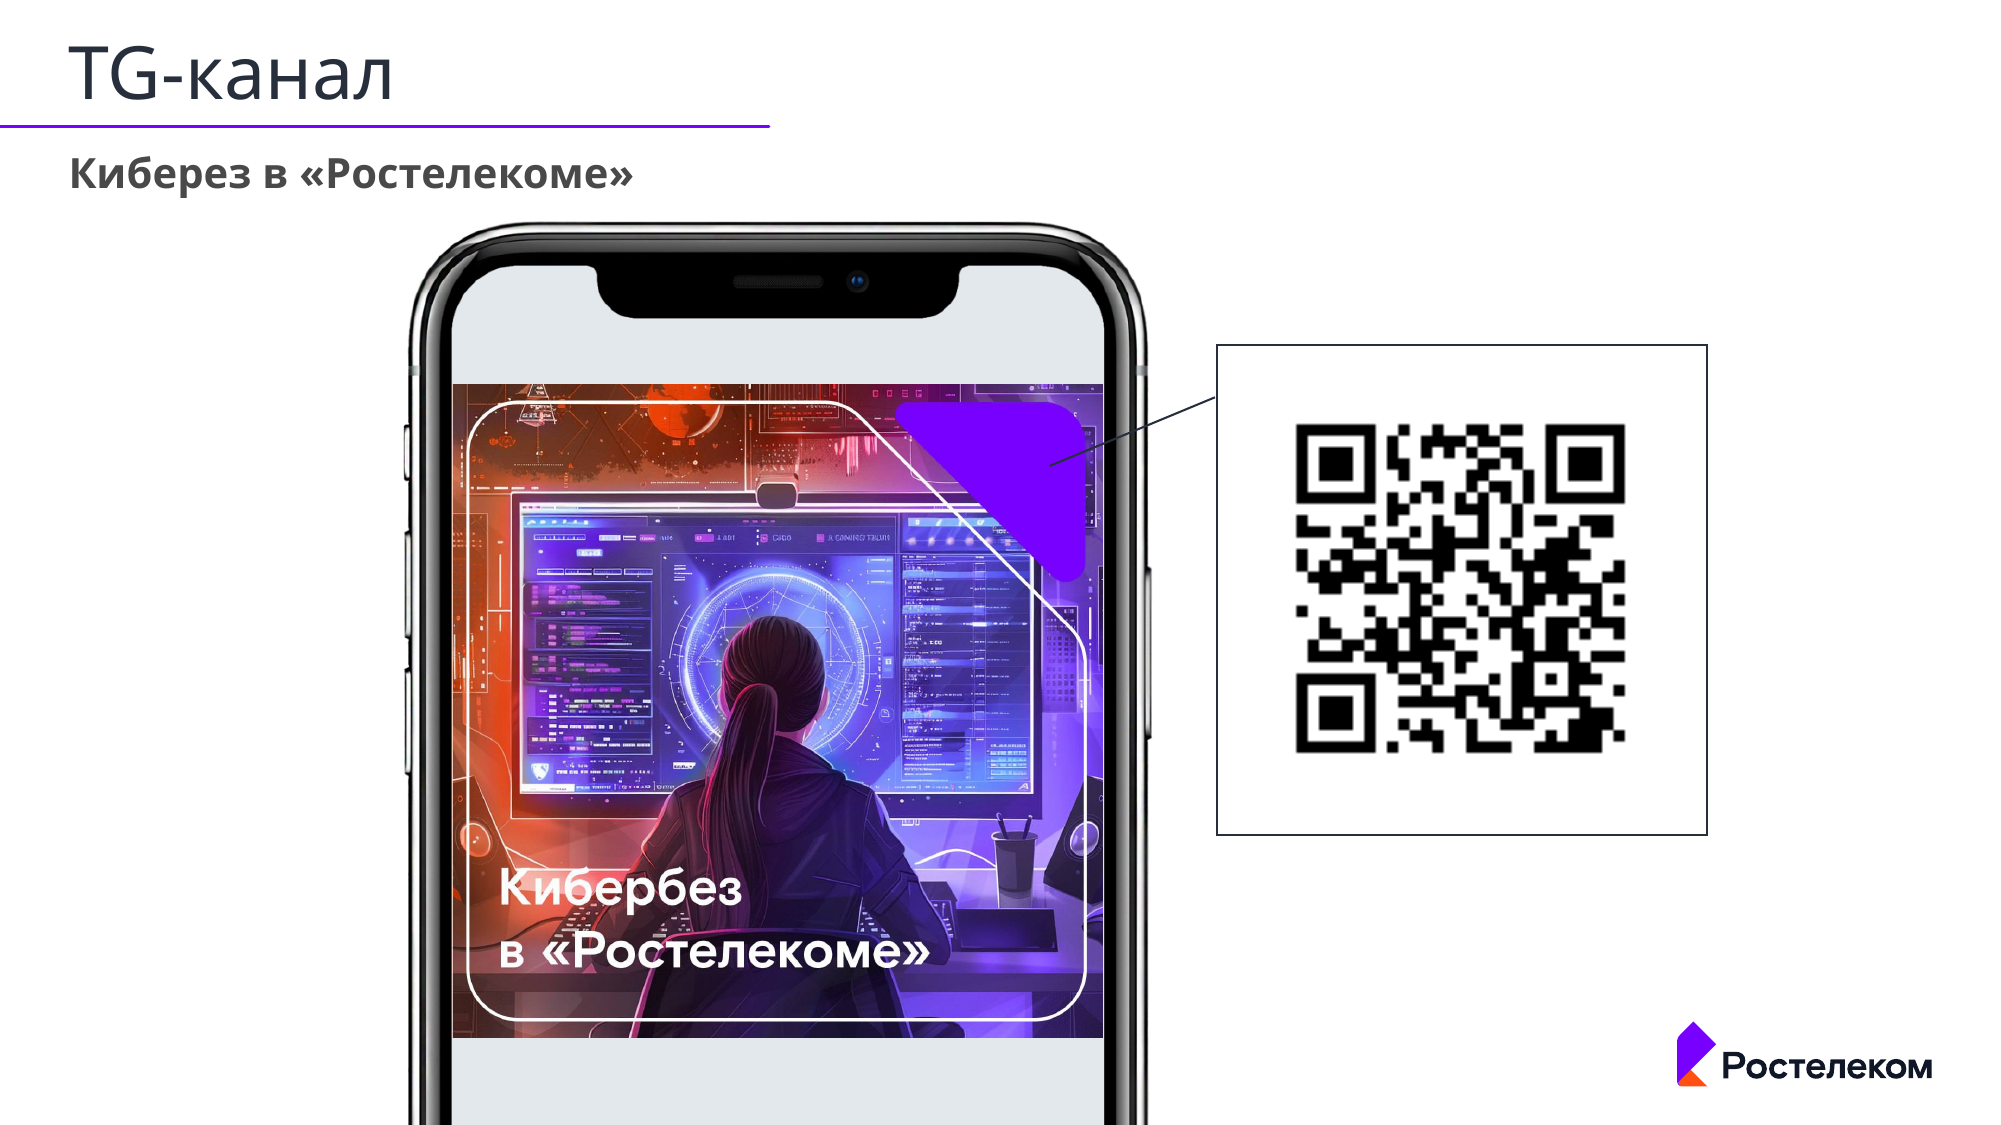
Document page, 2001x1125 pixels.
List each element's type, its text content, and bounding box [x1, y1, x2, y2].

picture [389, 206, 1166, 1125]
text_box [1166, 344, 1708, 836]
text_box Киберез в «Ростелекоме» [68, 146, 783, 197]
title TG-канал [68, 37, 1807, 126]
picture [1252, 380, 1671, 799]
